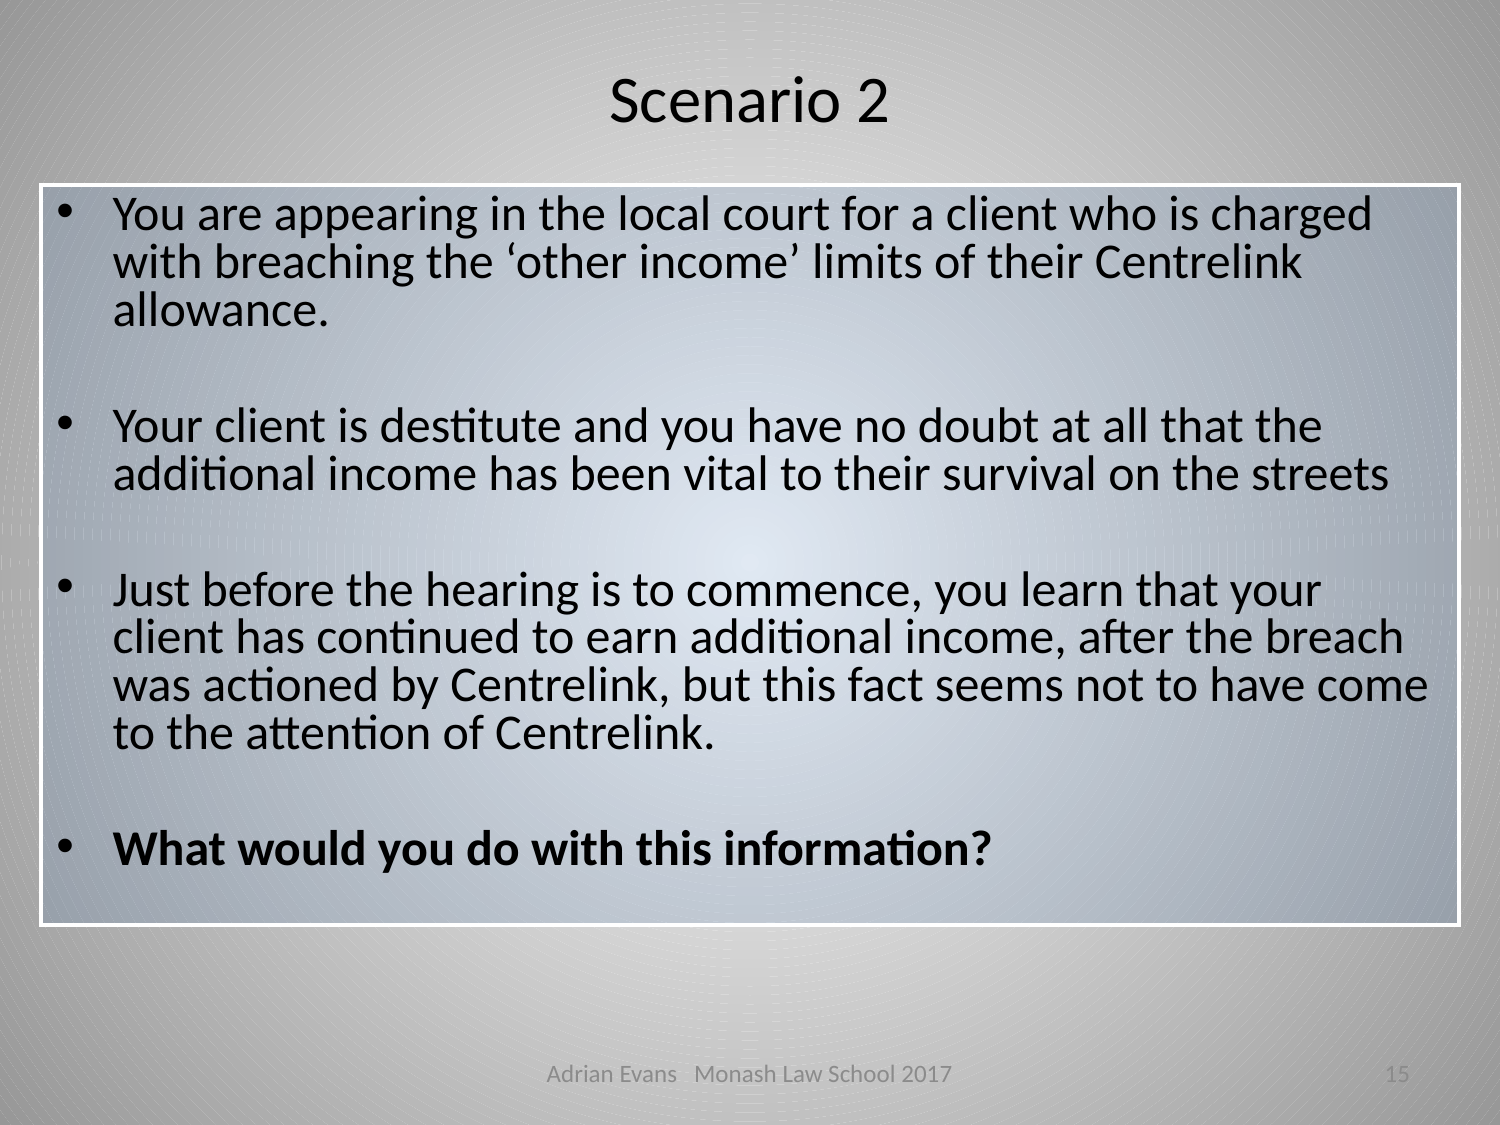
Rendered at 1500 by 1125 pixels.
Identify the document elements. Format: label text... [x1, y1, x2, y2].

slide_number 15 [1074, 1042, 1425, 1103]
list You are appearing in the local court for a client who is charged with breaching the ‘other income’ limits of their Centrelink allowance. Your client is destitute and you have no doubt at all that the additional income has been vital to their survival on the streets Just before the hearing is to commence, you learn that your client has continued to earn additional income, after the breach was actioned by Centrelink, but this fact seems not to have come to the attention of Centrelink. What would you do with this information? [41, 184, 1459, 925]
footer Adrian Evans Monash Law School 2017 [512, 1042, 988, 1103]
title Scenario 2 [75, 31, 1425, 161]
